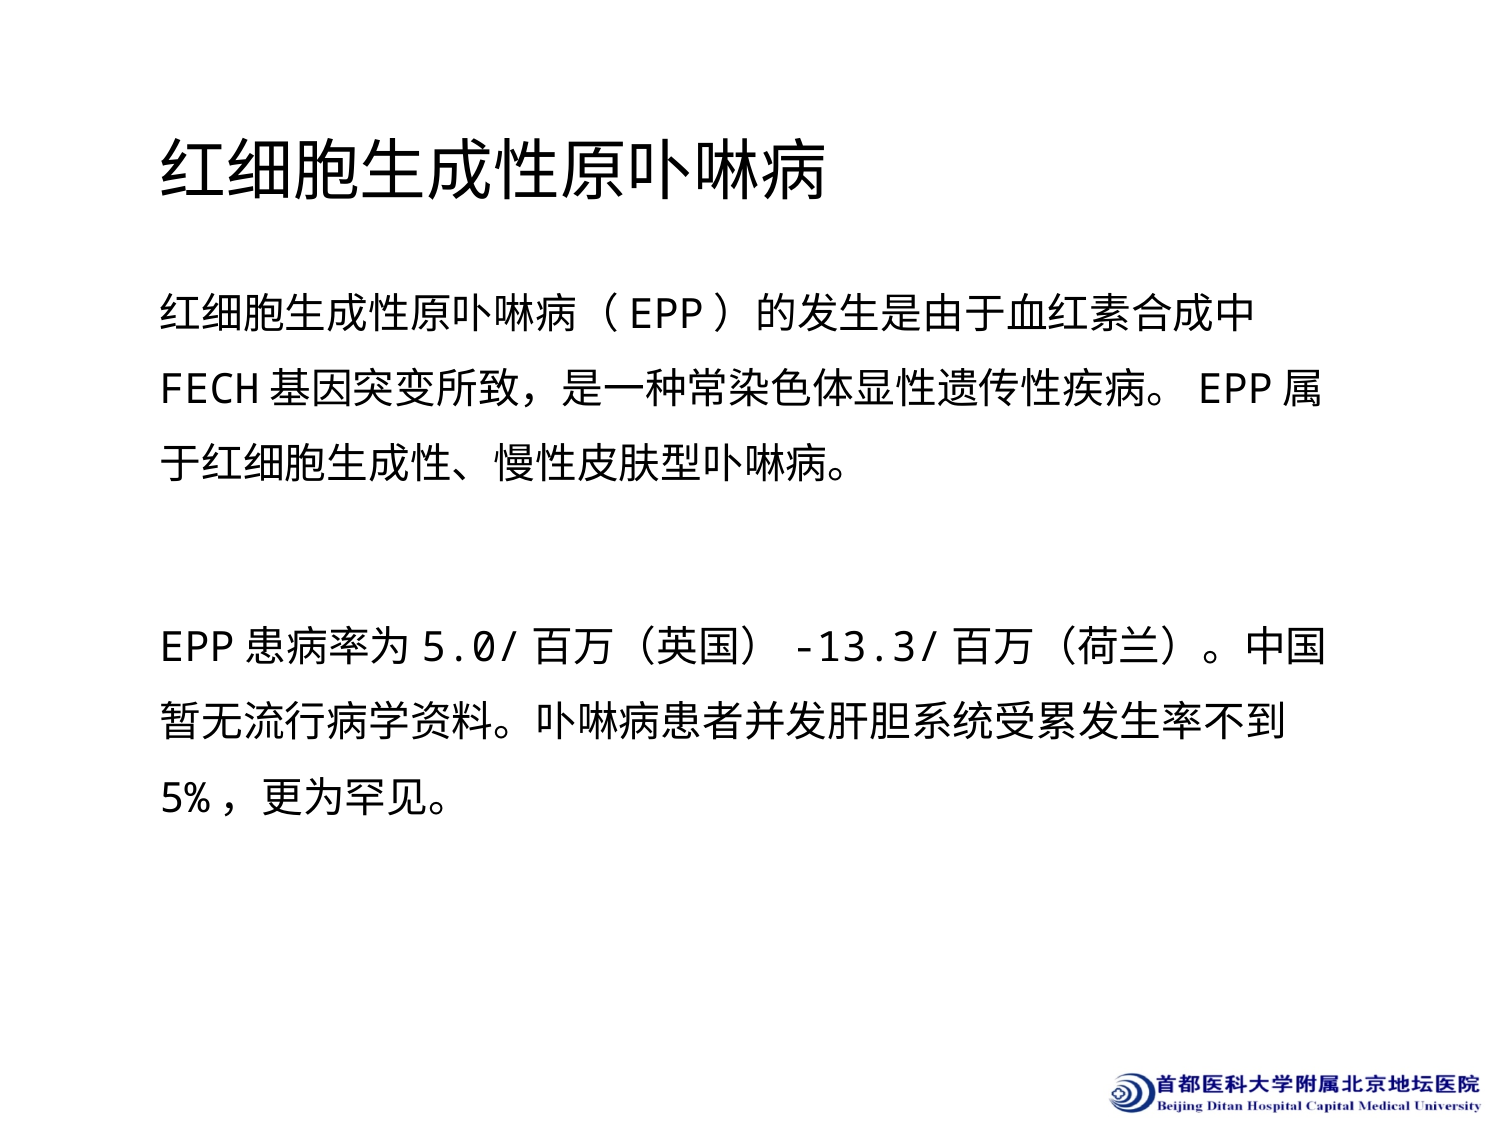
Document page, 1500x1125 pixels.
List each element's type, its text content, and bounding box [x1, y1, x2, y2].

picture [1083, 1058, 1500, 1125]
subtitle 红细胞生成性原卟啉病（EPP）的发生是由于血红素合成中FECH基因突变所致，是一种常染色体显性遗传性疾病。EPP属于红细胞生成性、慢性皮肤型卟啉病。 EPP患病率为5.0/百万（英国）-13.3/百万（荷兰）。中国暂无流行病学资料。卟啉病患者并发肝胆系统受累发生率不到5%，更为罕见。 [147, 255, 1376, 894]
title 红细胞生成性原卟啉病 [147, 113, 904, 232]
